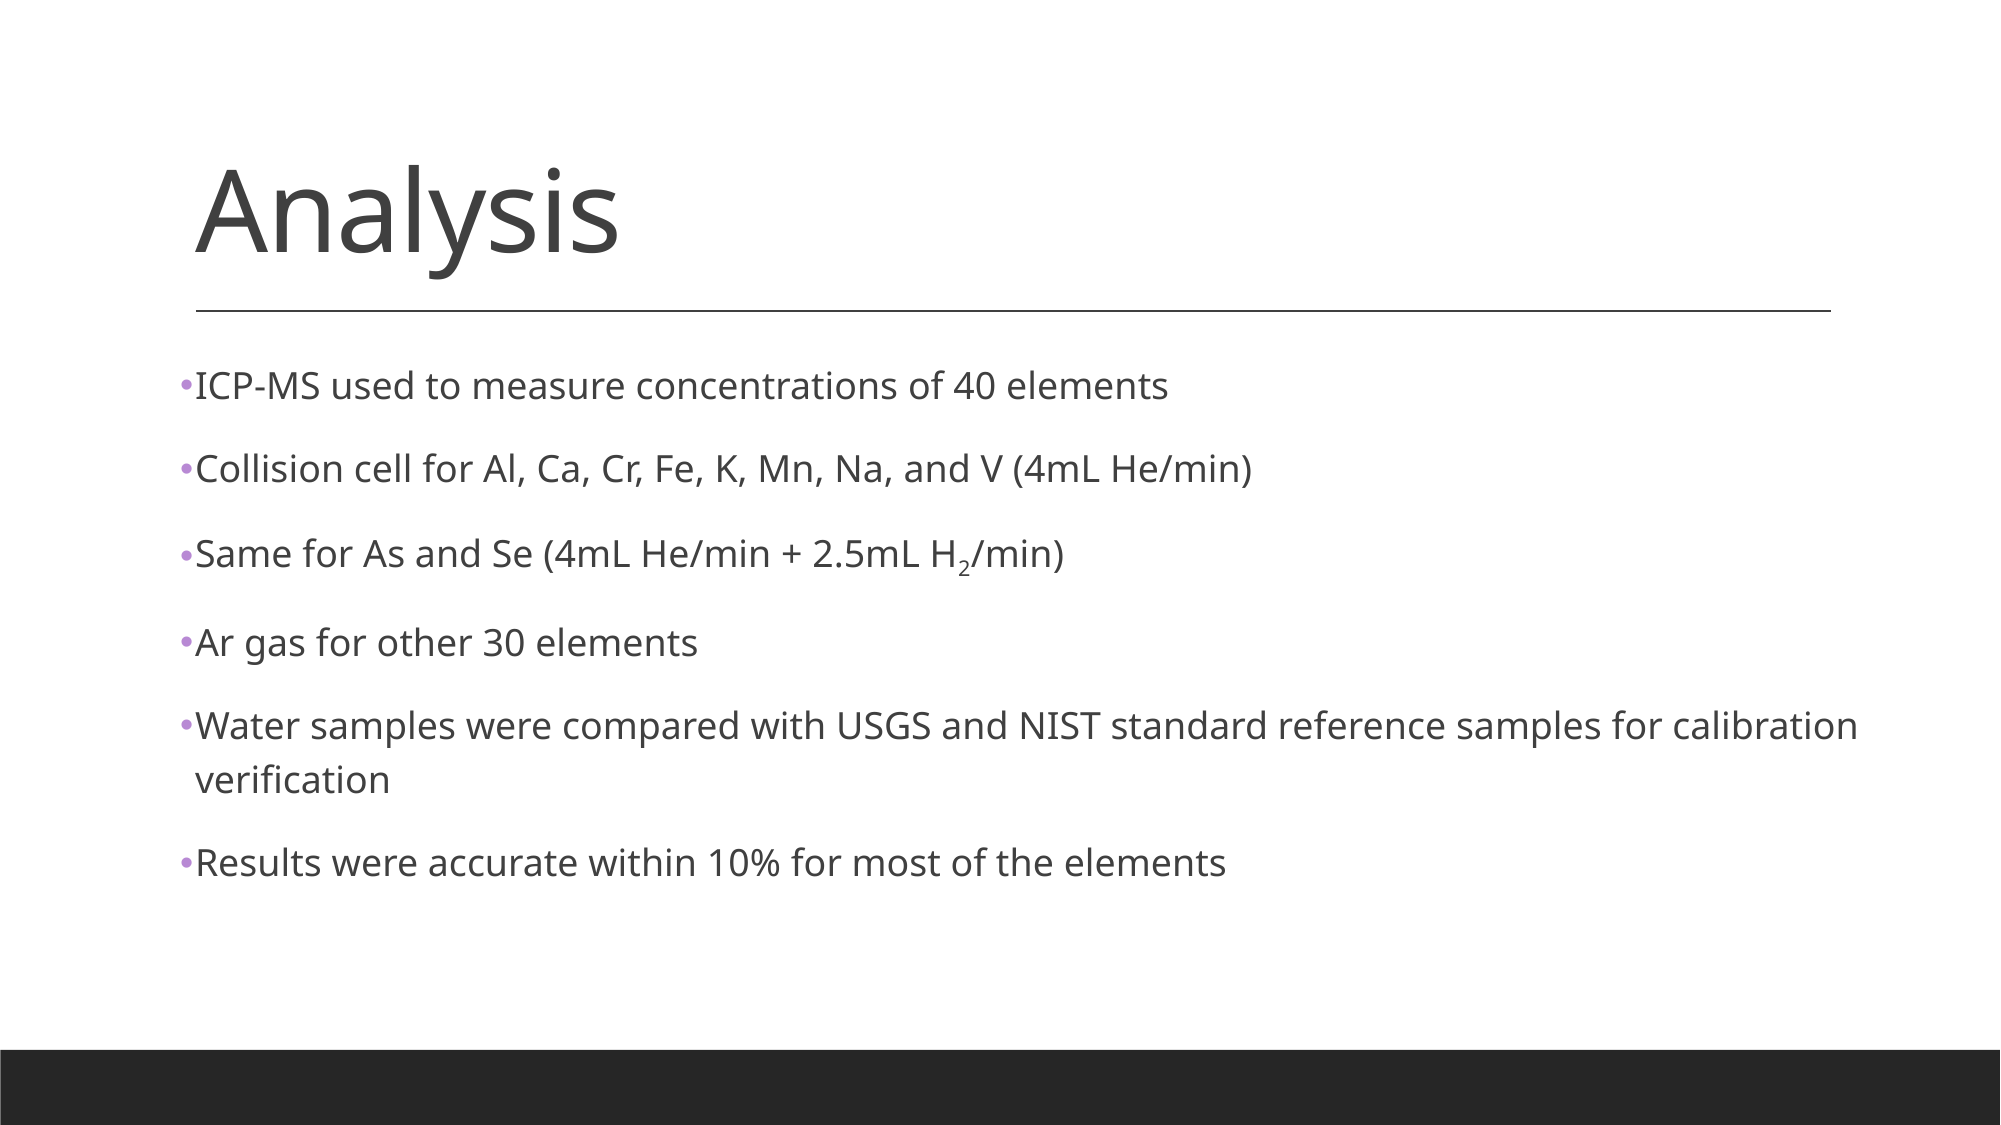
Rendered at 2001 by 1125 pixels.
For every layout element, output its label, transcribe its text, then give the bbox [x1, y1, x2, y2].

list ICP-MS used to measure concentrations of 40 elements Collision cell for Al, Ca, Cr, Fe, K, Mn, Na, and V (4mL He/min) Same for As and Se (4mL He/min + 2.5mL H2/min) Ar gas for other 30 elements Water samples were compared with USGS and NIST standard reference samples for calibration verification Results were accurate within 10% for most of the elements [180, 345, 1916, 963]
title Analysis [180, 47, 1830, 285]
